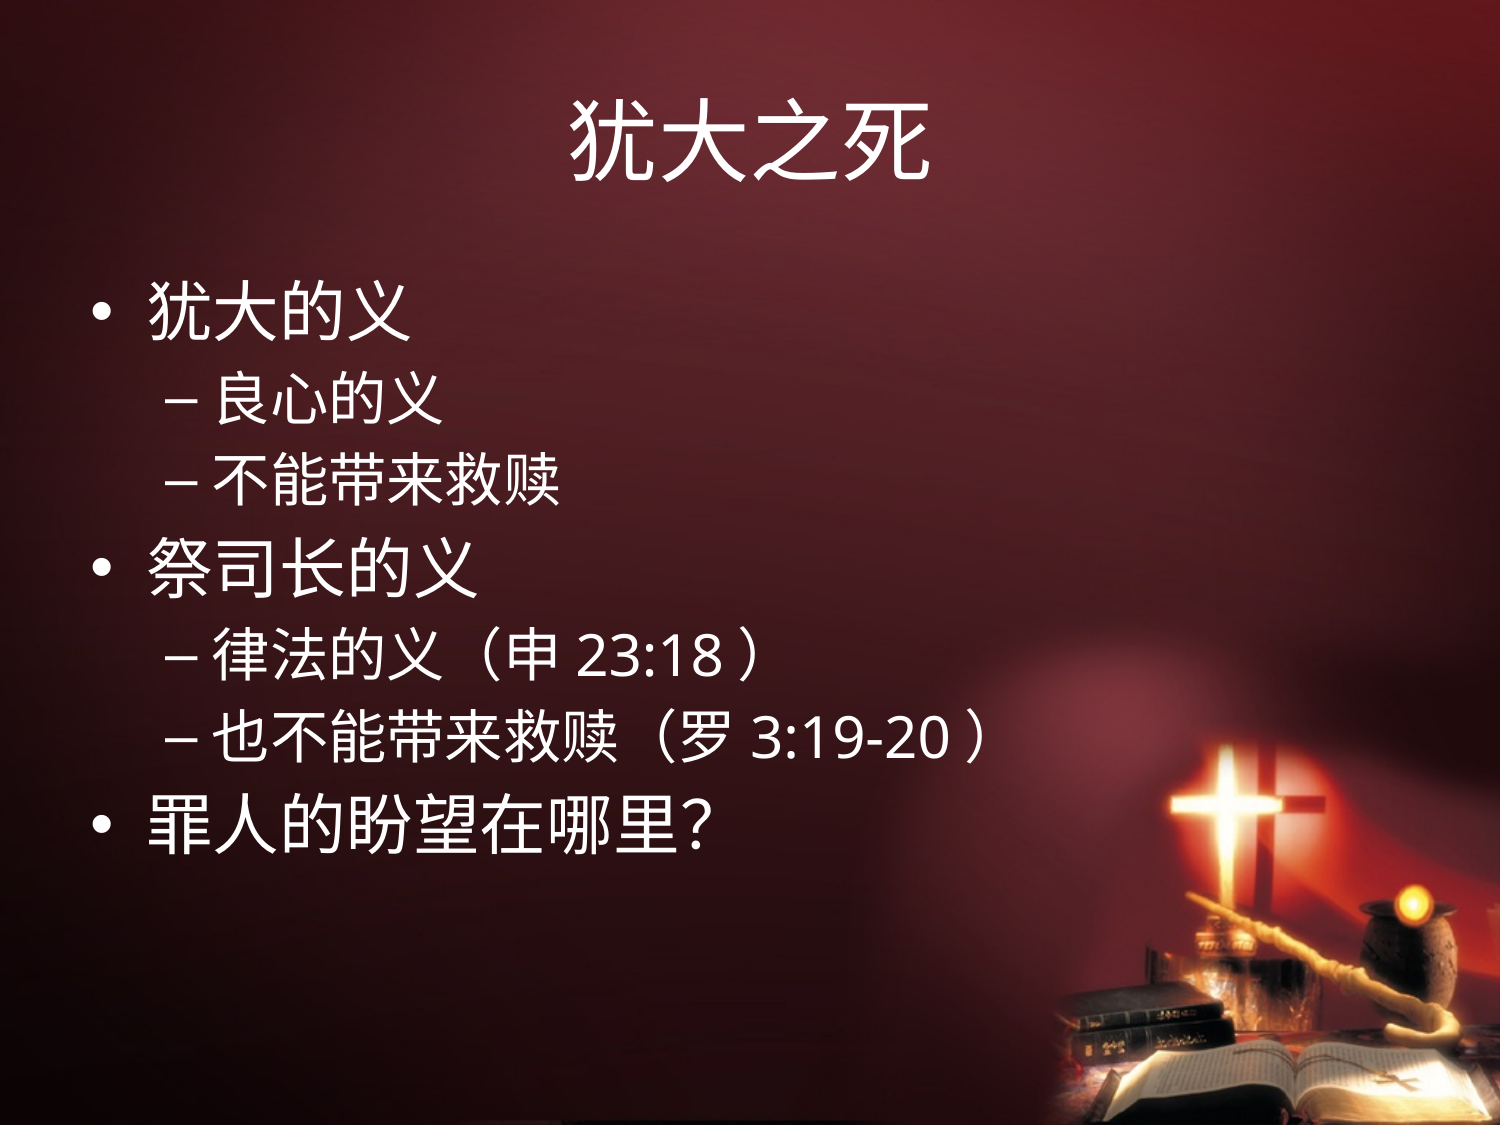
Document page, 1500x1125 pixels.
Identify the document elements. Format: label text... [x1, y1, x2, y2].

title 犹大之死 [75, 45, 1425, 233]
list 犹大的义 良心的义 不能带来救赎 祭司长的义 律法的义（申23:18） 也不能带来救赎（罗3:19-20） 罪人的盼望在哪里？ [75, 262, 1425, 1005]
picture [0, 0, 1500, 1125]
